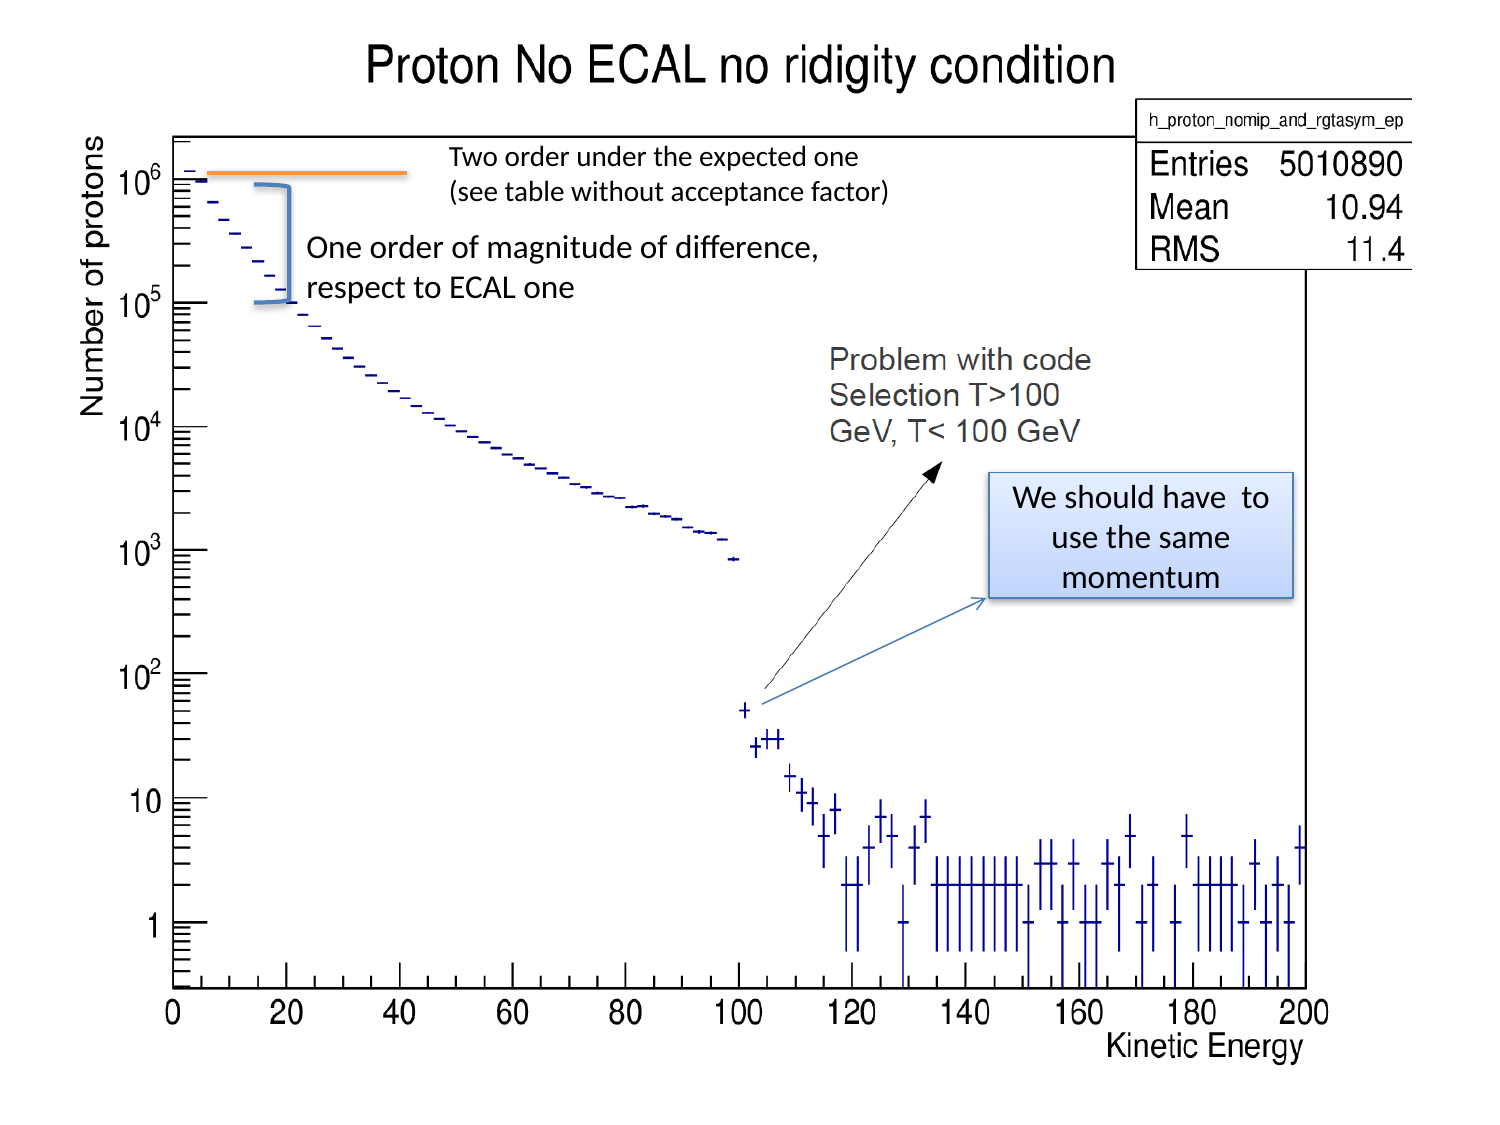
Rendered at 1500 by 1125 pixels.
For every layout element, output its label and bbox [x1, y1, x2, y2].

picture [52, 42, 1412, 1068]
text_box [761, 597, 987, 705]
